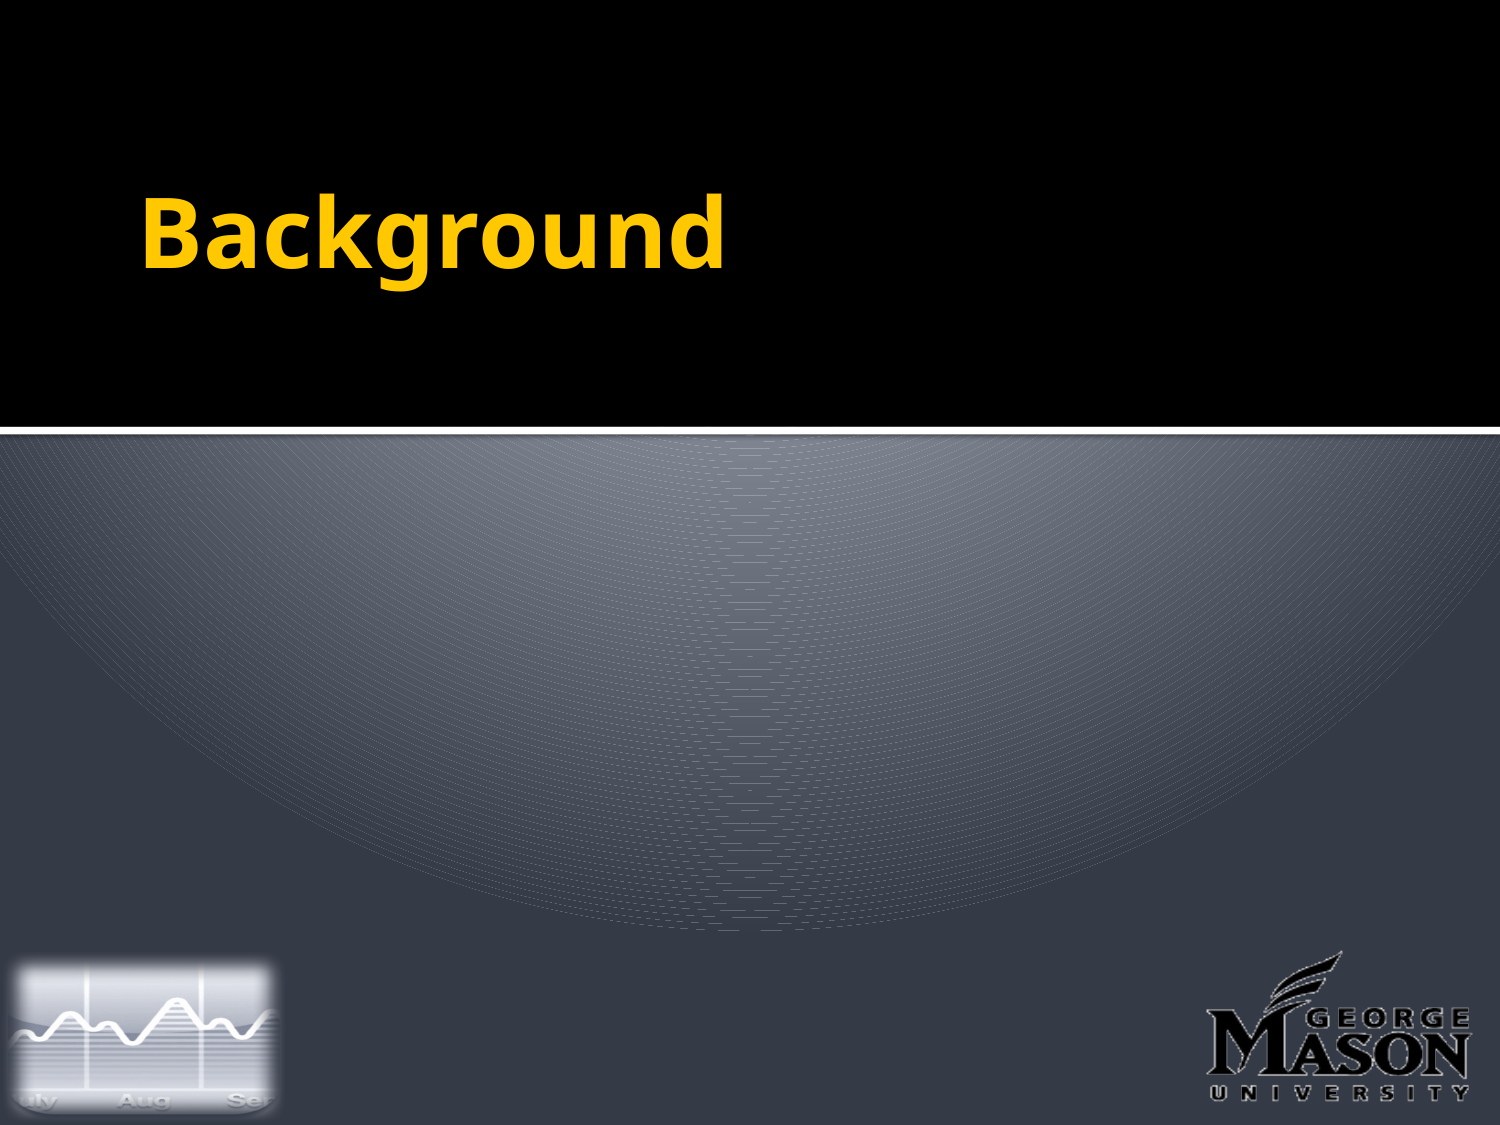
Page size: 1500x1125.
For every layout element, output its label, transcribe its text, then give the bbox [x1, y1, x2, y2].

picture [0, 949, 288, 1125]
title Background [123, 19, 1438, 288]
picture [1187, 937, 1500, 1125]
